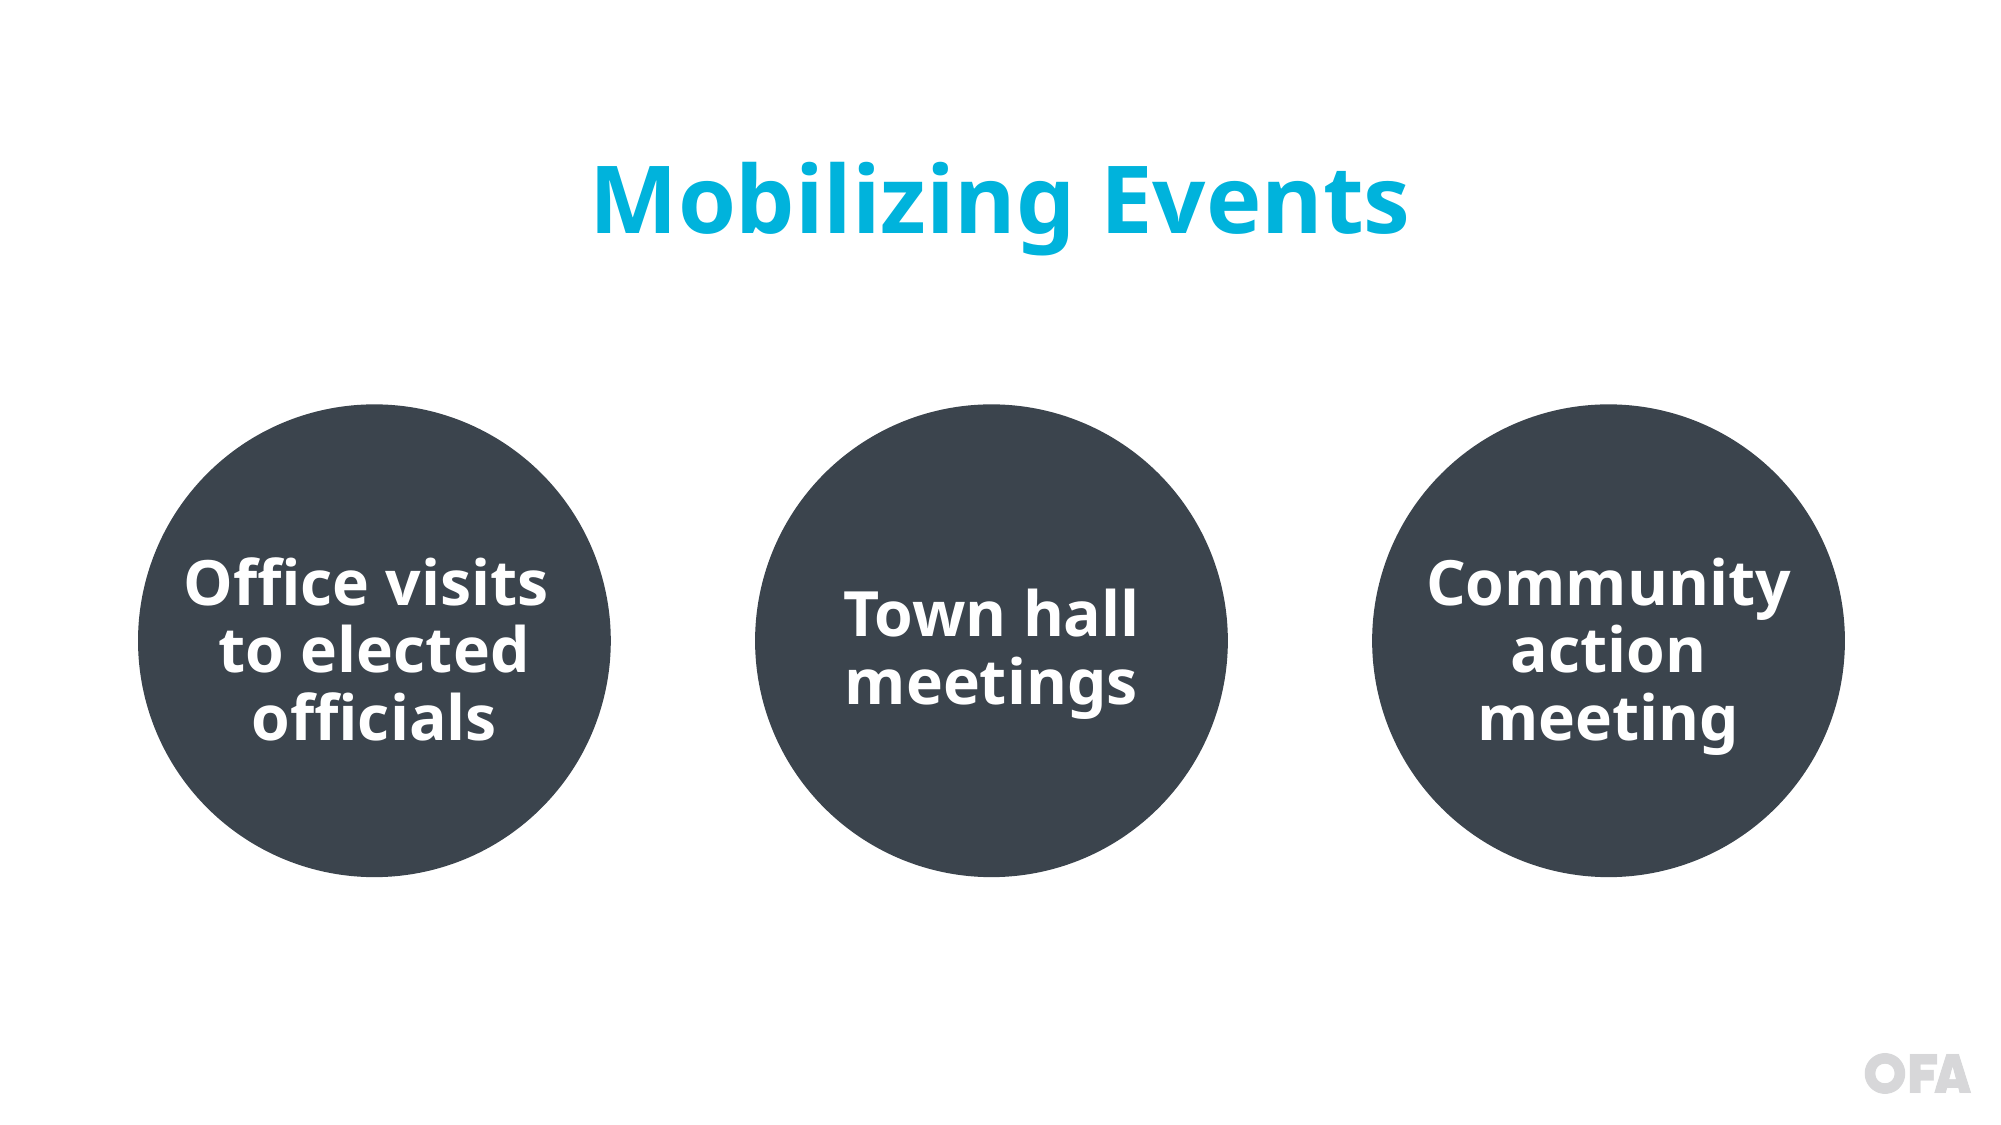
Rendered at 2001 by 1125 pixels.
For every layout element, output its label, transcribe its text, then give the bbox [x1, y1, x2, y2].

text_box [769, 726, 1214, 879]
text_box [1392, 403, 1825, 543]
text_box [1403, 761, 1814, 879]
text_box Office visits to elected officials [138, 543, 611, 761]
text_box Community action meeting [1372, 543, 1845, 761]
picture [1863, 1052, 1972, 1095]
text_box Mobilizing Events [0, 153, 2000, 259]
text_box [158, 403, 591, 543]
text_box [169, 761, 580, 879]
text_box Town hall meetings [755, 575, 1228, 726]
text_box [763, 403, 1220, 575]
